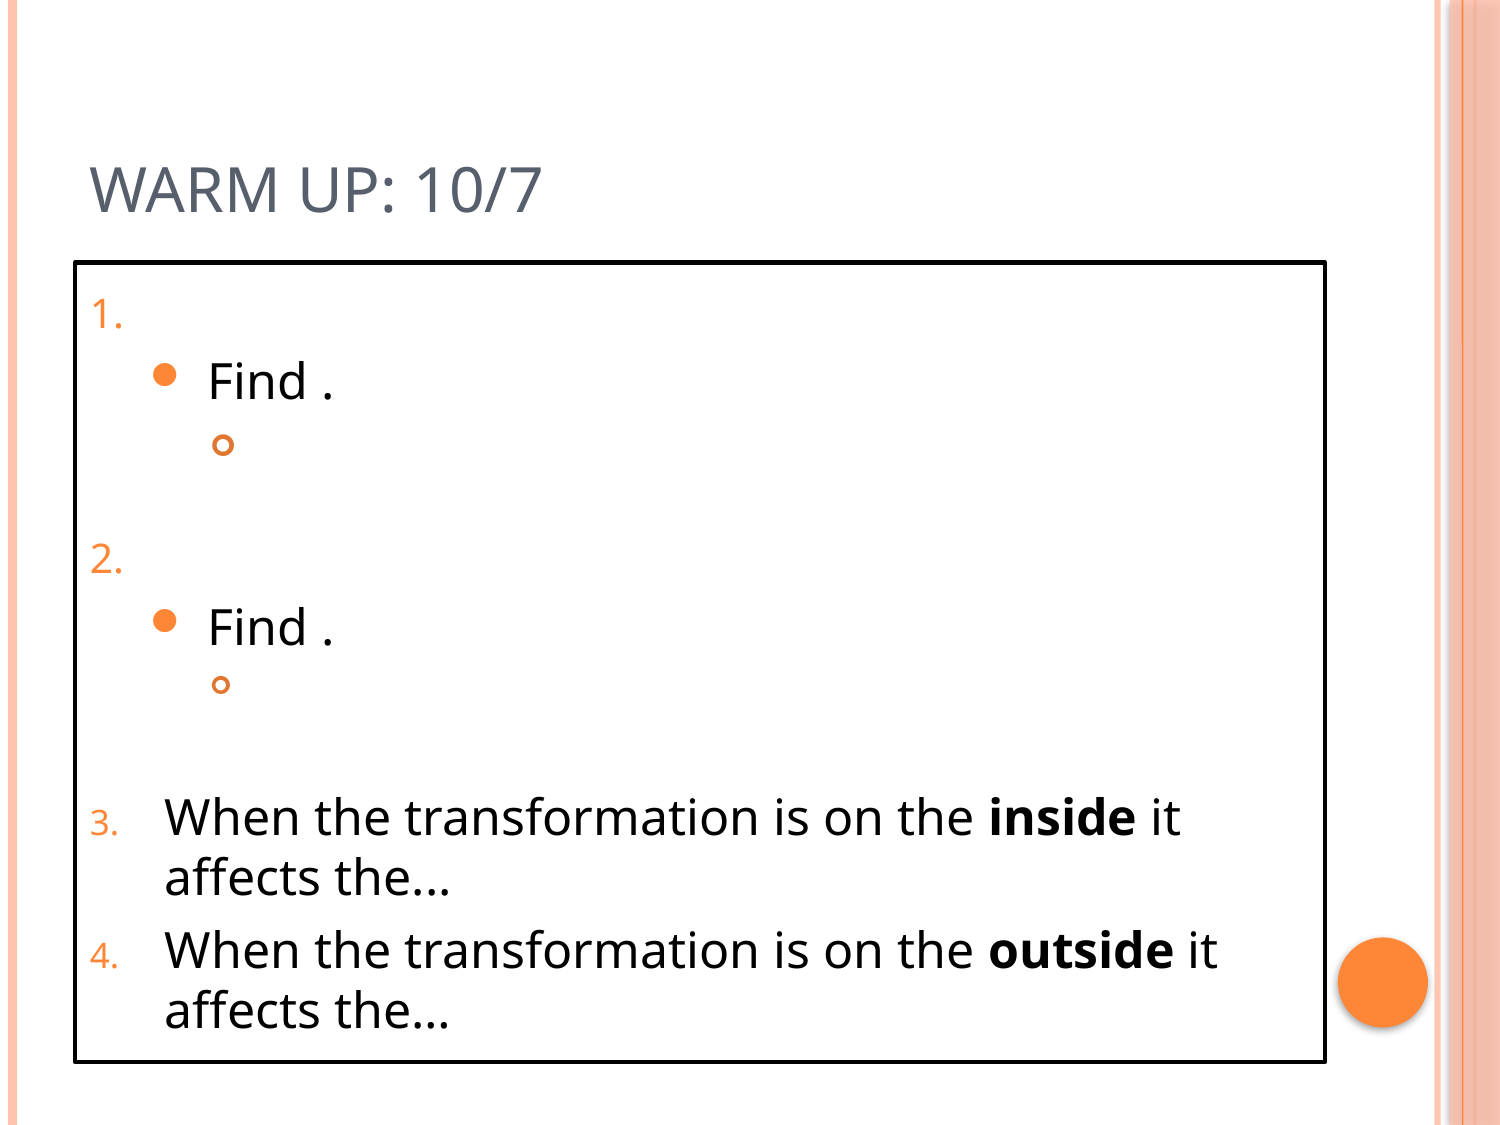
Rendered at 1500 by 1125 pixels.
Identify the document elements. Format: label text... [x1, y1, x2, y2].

title Warm Up: 10/7 [75, 45, 1300, 233]
